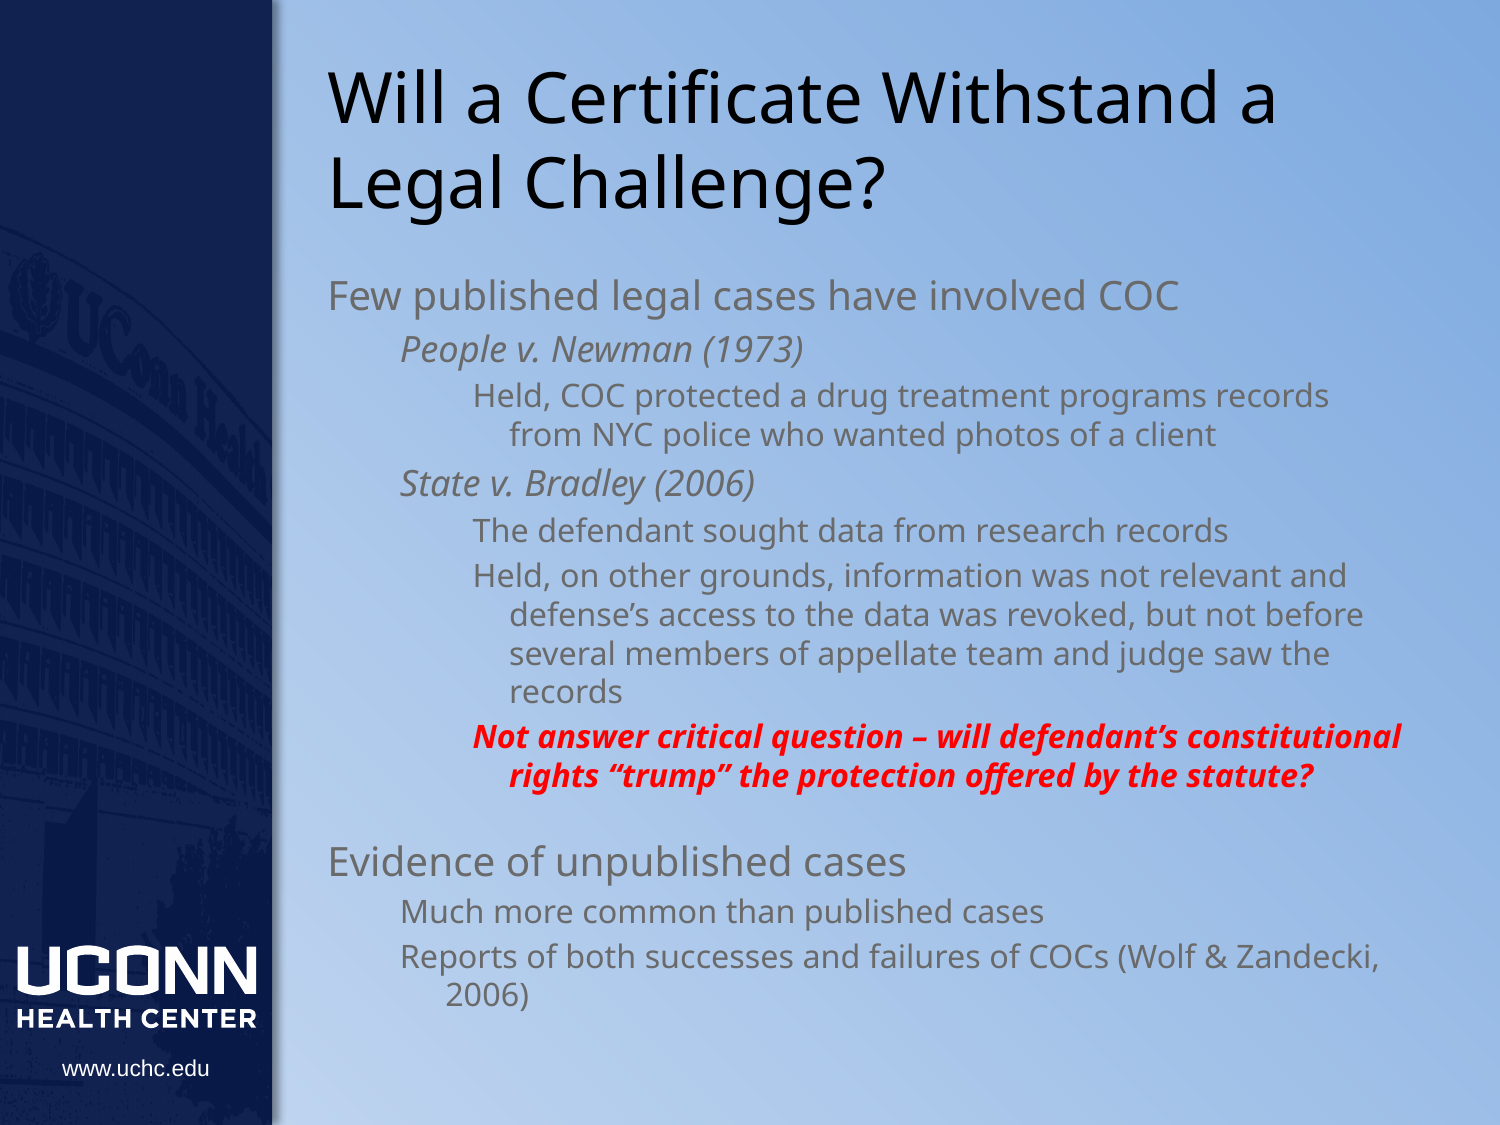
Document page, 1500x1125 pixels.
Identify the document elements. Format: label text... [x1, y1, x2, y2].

list Few published legal cases have involved COC People v. Newman (1973) Held, COC protected a drug treatment programs records from NYC police who wanted photos of a client State v. Bradley (2006) The defendant sought data from research records Held, on other grounds, information was not relevant and defense’s access to the data was revoked, but not before several members of appellate team and judge saw the records Not answer critical question – will defendant’s constitutional rights “trump” the protection offered by the statute? Evidence of unpublished cases Much more common than published cases Reports of both successes and failures of COCs (Wolf & Zandecki, 2006) [312, 262, 1425, 1062]
title Will a Certificate Withstand a Legal Challenge? [312, 45, 1425, 233]
picture [0, 0, 273, 1125]
